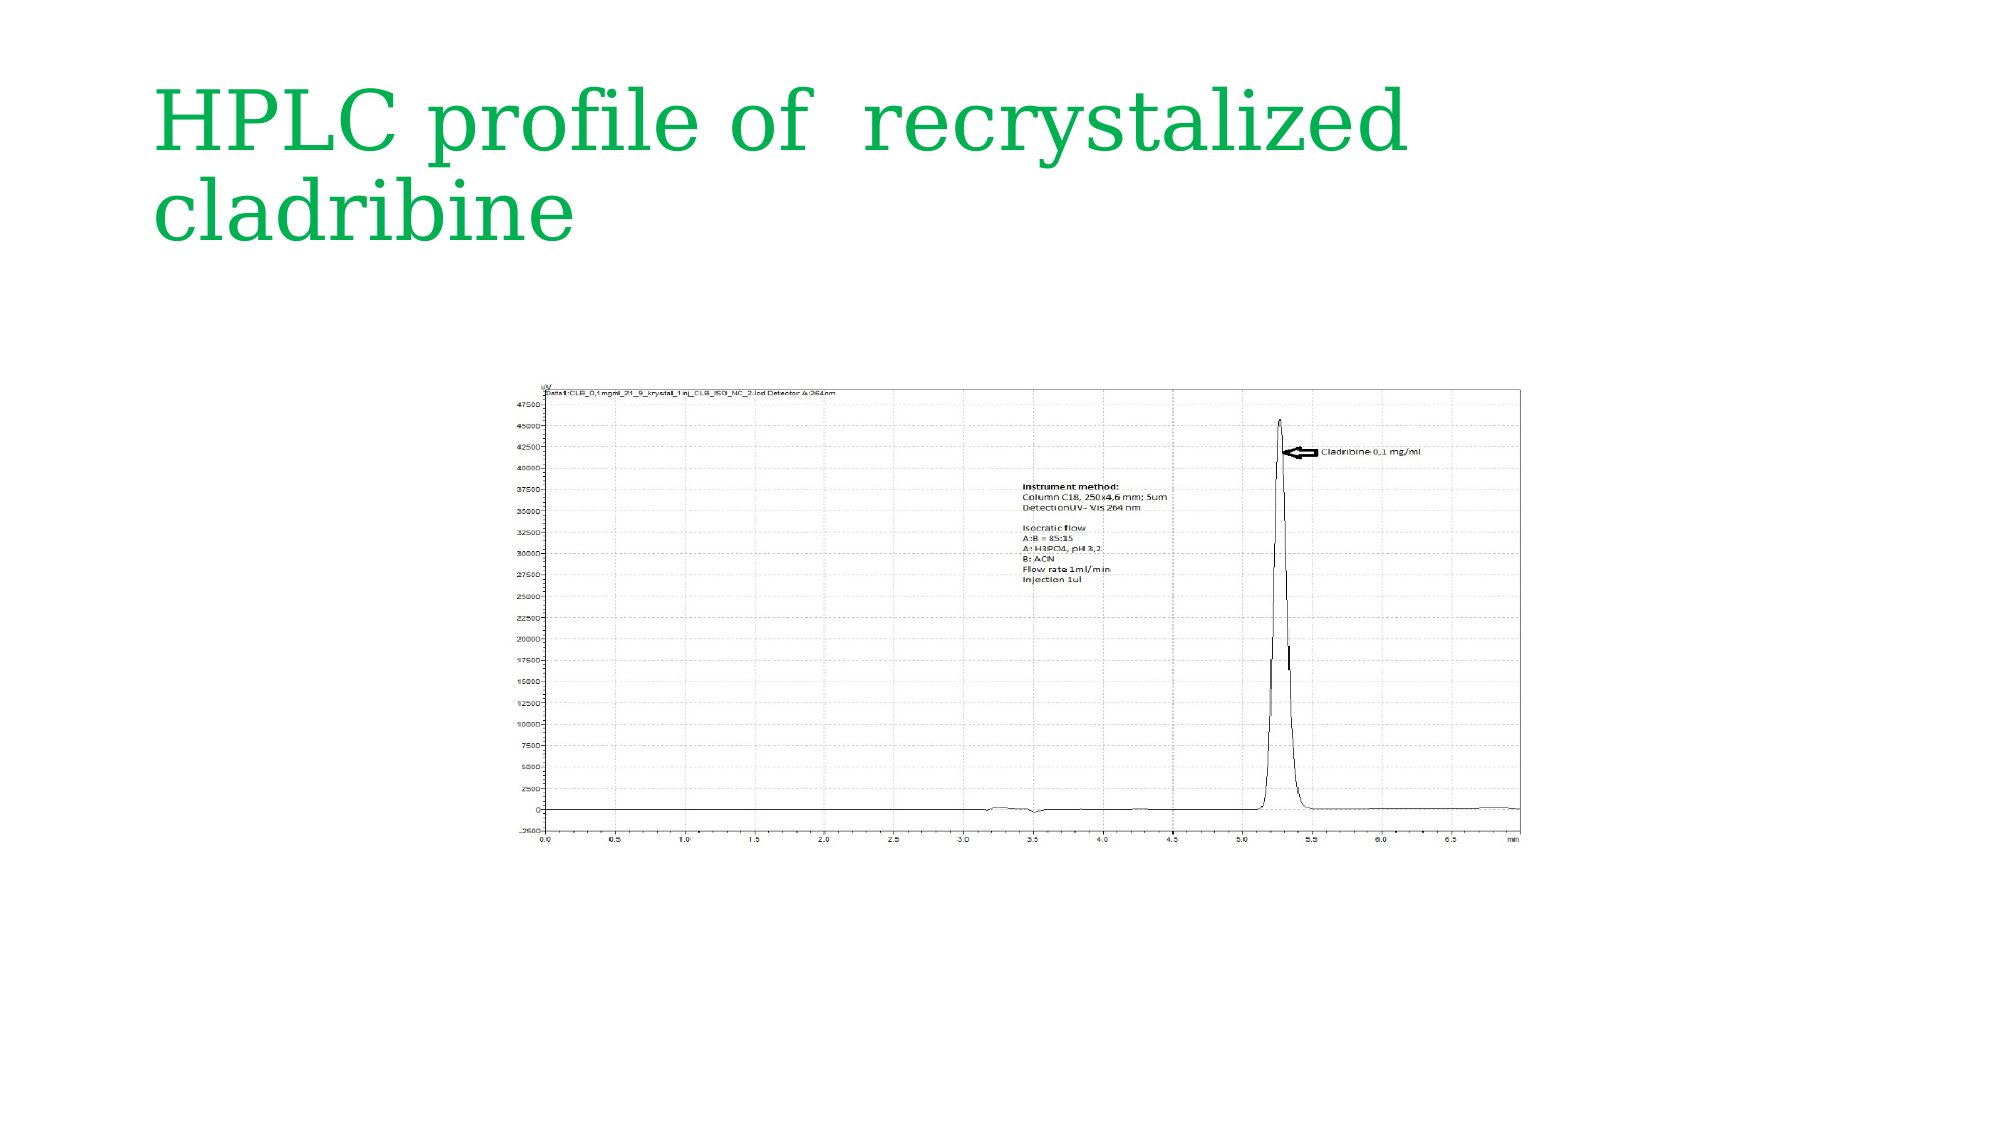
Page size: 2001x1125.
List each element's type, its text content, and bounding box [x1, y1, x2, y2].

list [494, 379, 1540, 848]
title HPLC profile of recrystalized cladribine [137, 59, 1863, 278]
